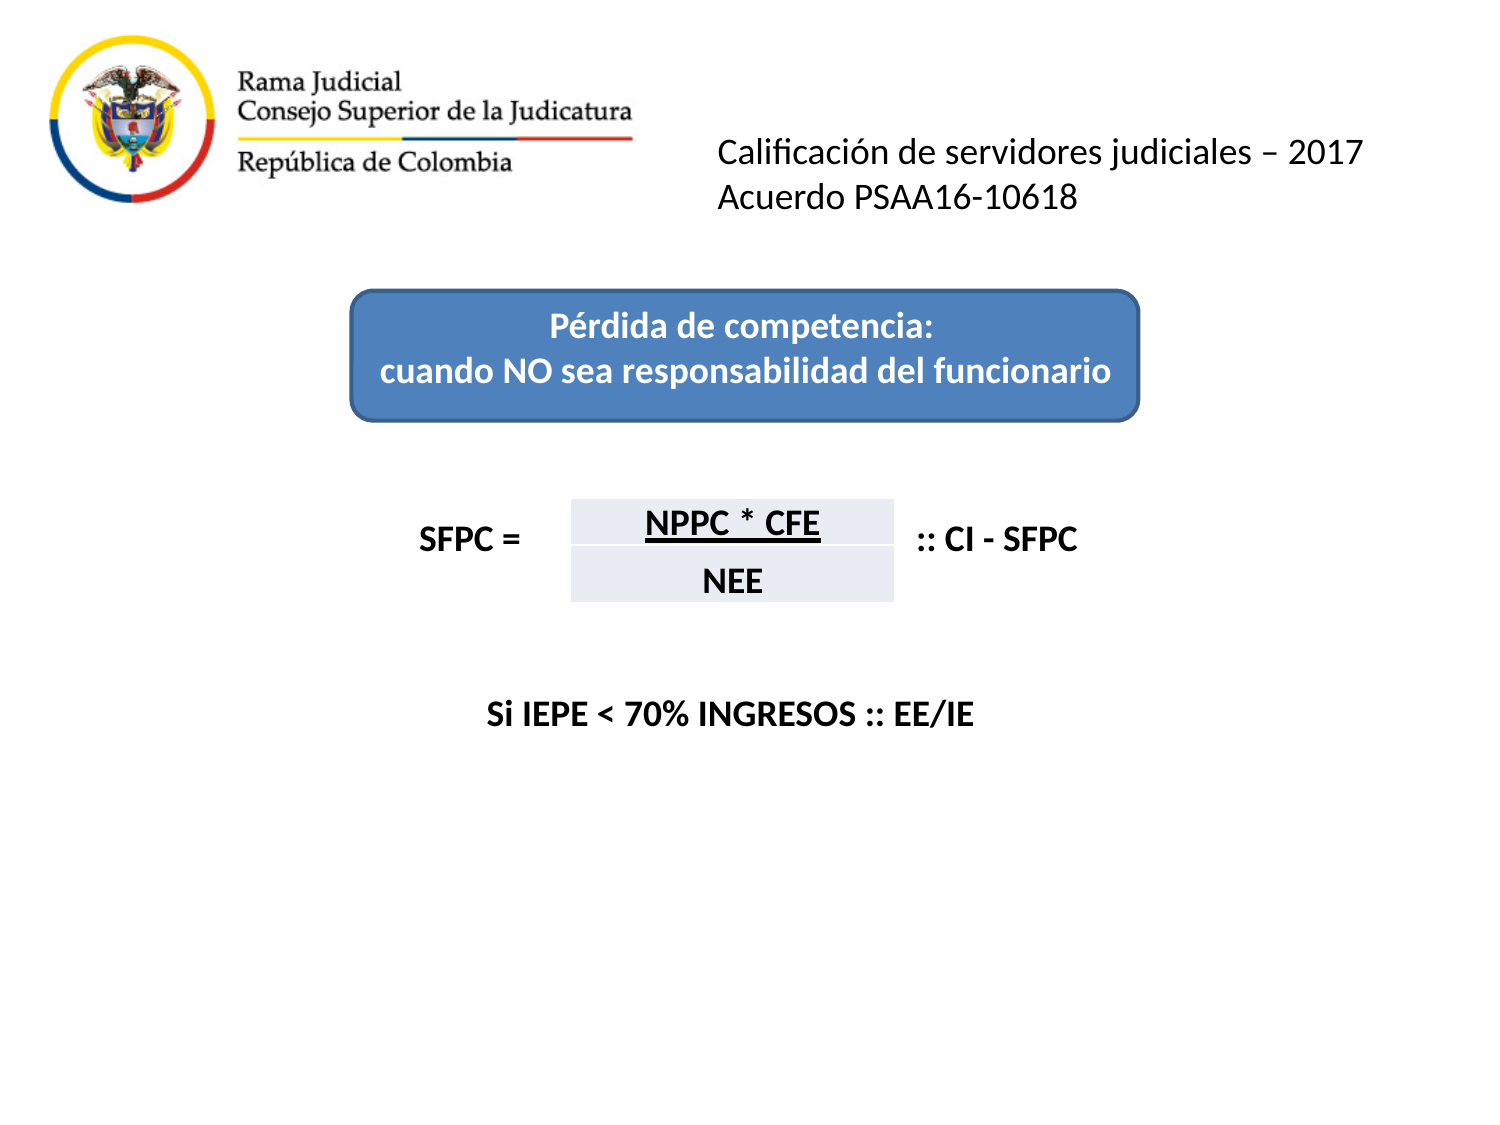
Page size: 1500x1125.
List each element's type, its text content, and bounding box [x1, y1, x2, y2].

text_box Calificación de servidores judiciales – 2017 Acuerdo PSAA16-10618 [702, 119, 1412, 225]
table_cell NEE [571, 546, 894, 602]
text_box [359, 288, 1131, 293]
table_header NPPC * CFE [571, 499, 894, 544]
picture [37, 18, 647, 221]
text_box Si IEPE < 70% INGRESOS :: EE/IE [471, 682, 1018, 742]
text_box Pérdida de competencia: cuando NO sea responsabilidad del funcionario [352, 293, 1140, 399]
text_box :: CI - SFPC [901, 506, 1150, 567]
text_box SFPC = [404, 506, 540, 567]
text_box [349, 301, 1141, 423]
